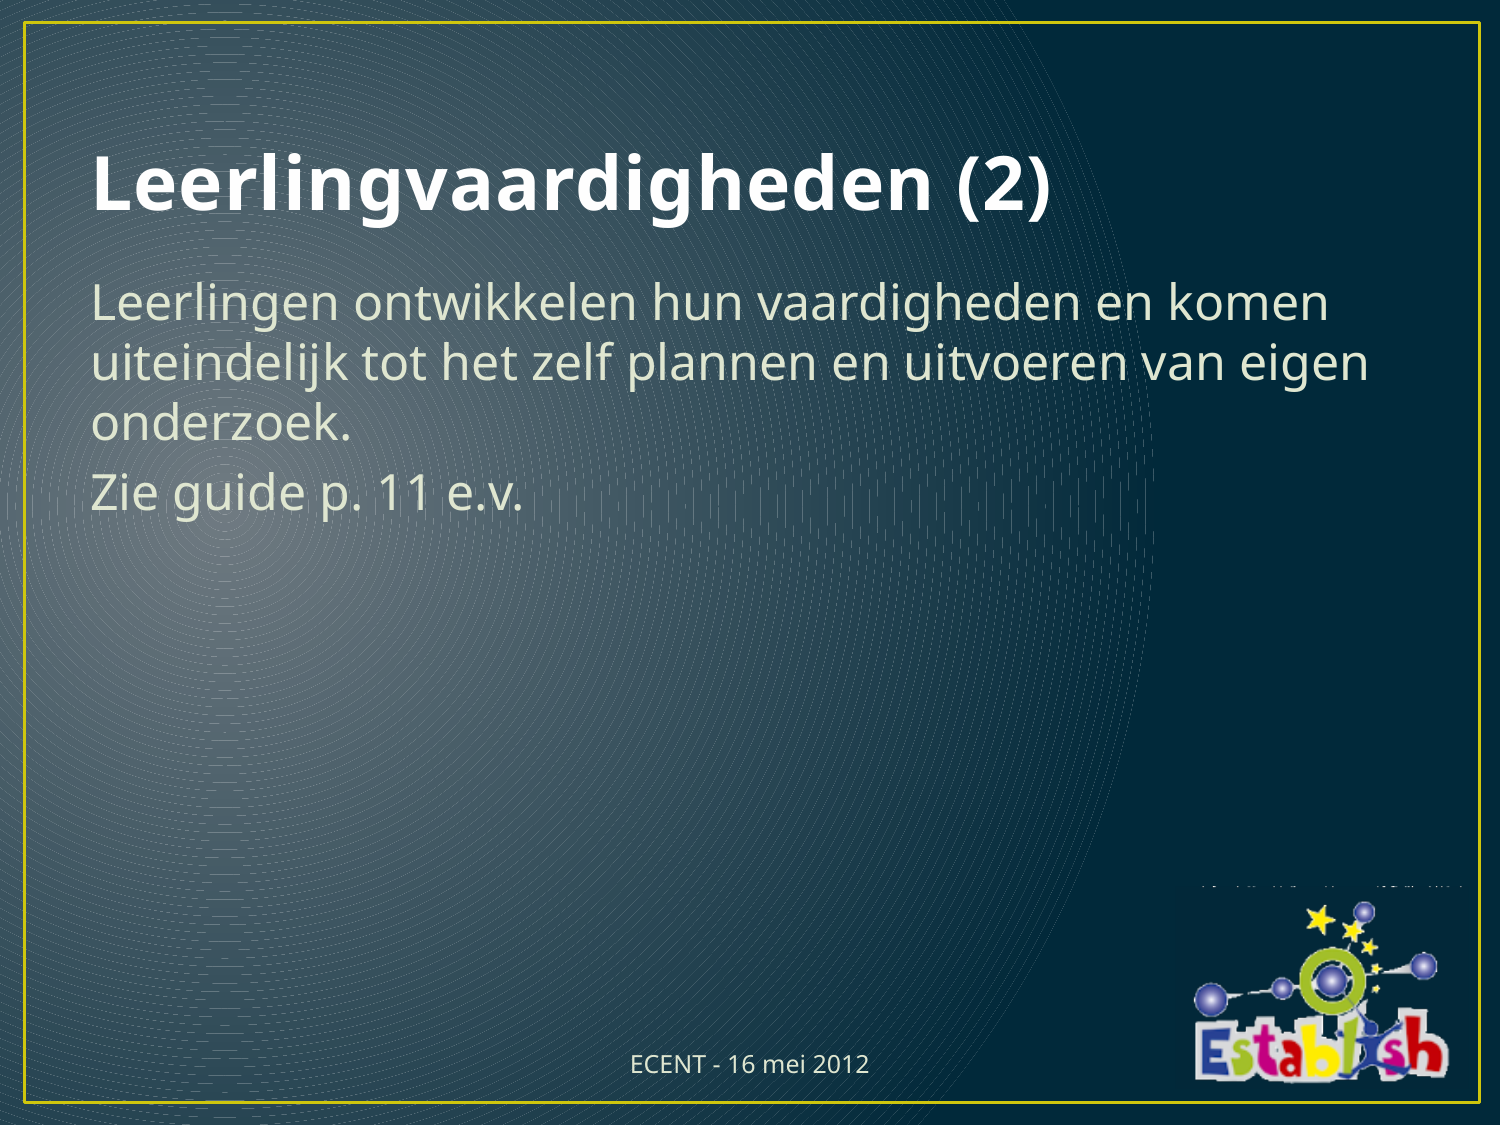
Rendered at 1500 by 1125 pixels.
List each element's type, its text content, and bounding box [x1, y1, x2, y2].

picture [1196, 1005, 1227, 1017]
list Leerlingen ontwikkelen hun vaardigheden en komen uiteindelijk tot het zelf plannen en uitvoeren van eigen onderzoek. Zie guide p. 11 e.v. [75, 262, 1425, 1005]
picture [1196, 1005, 1449, 1078]
picture [1425, 952, 1437, 980]
title Leerlingvaardigheden (2) [75, 45, 1425, 233]
slide_number 19 [1074, 1035, 1425, 1096]
footer ECENT - 16 mei 2012 [464, 1035, 1036, 1096]
